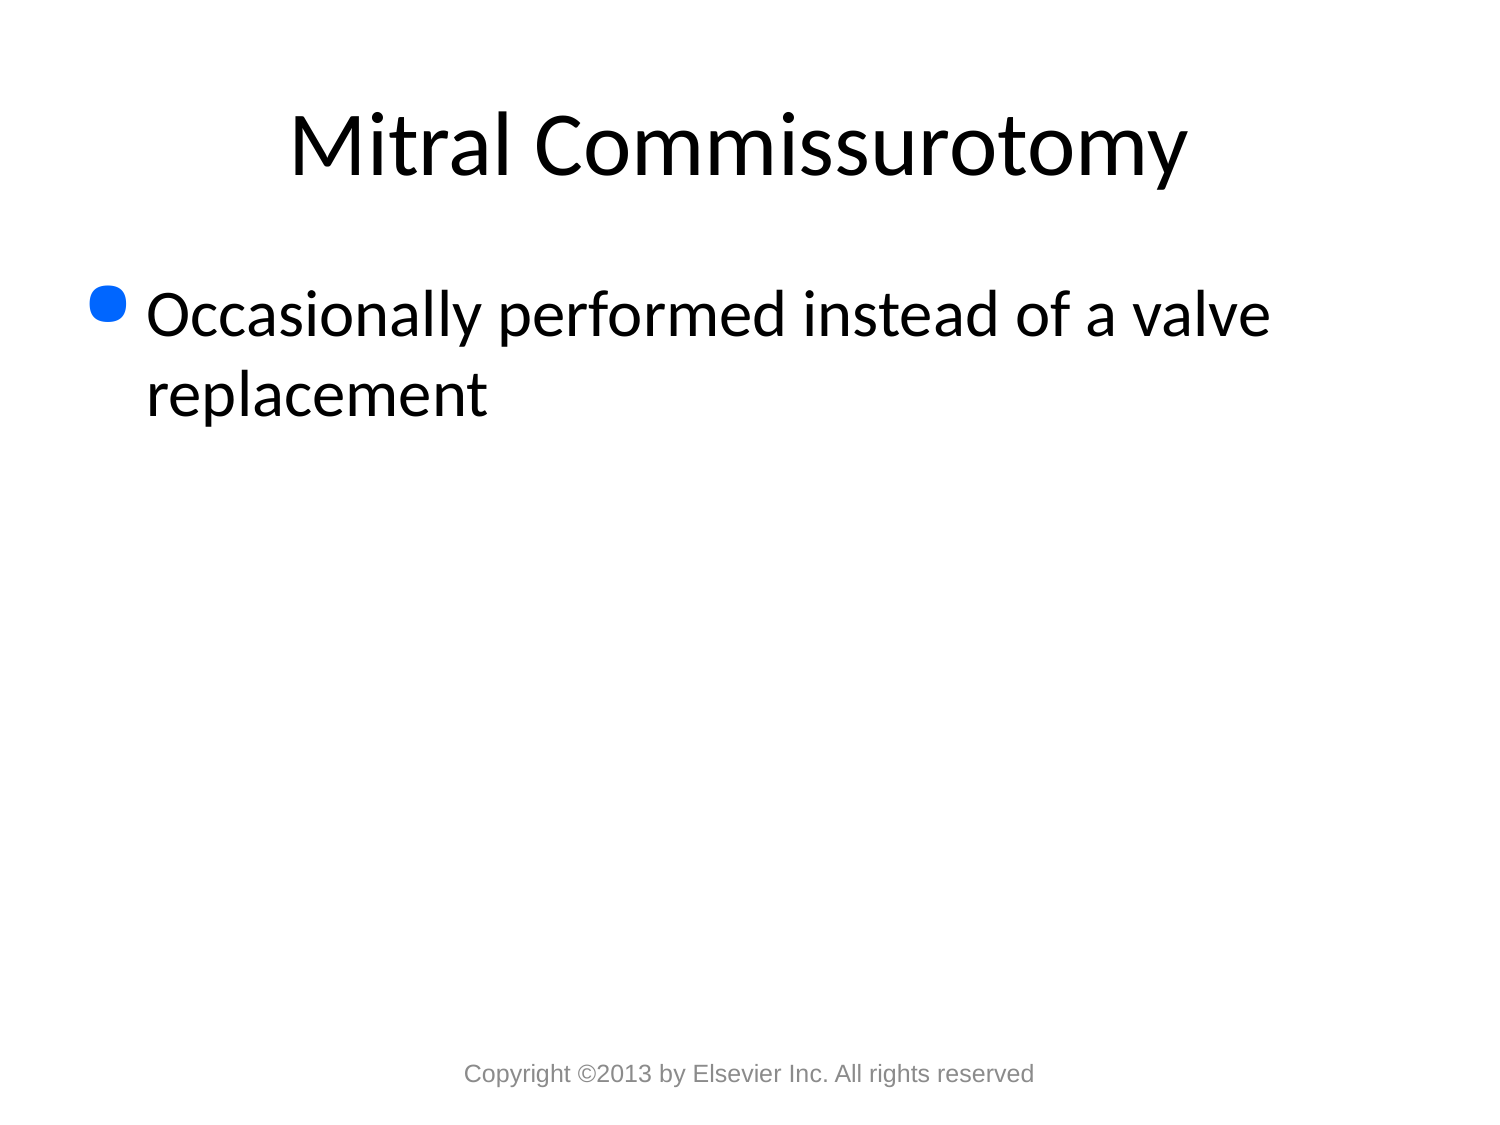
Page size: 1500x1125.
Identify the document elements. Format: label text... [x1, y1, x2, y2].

title Mitral Commissurotomy [75, 45, 1425, 233]
list Occasionally performed instead of a valve replacement [75, 262, 1425, 1005]
footer Copyright ©2013 by Elsevier Inc. All rights reserved [362, 1042, 1138, 1103]
